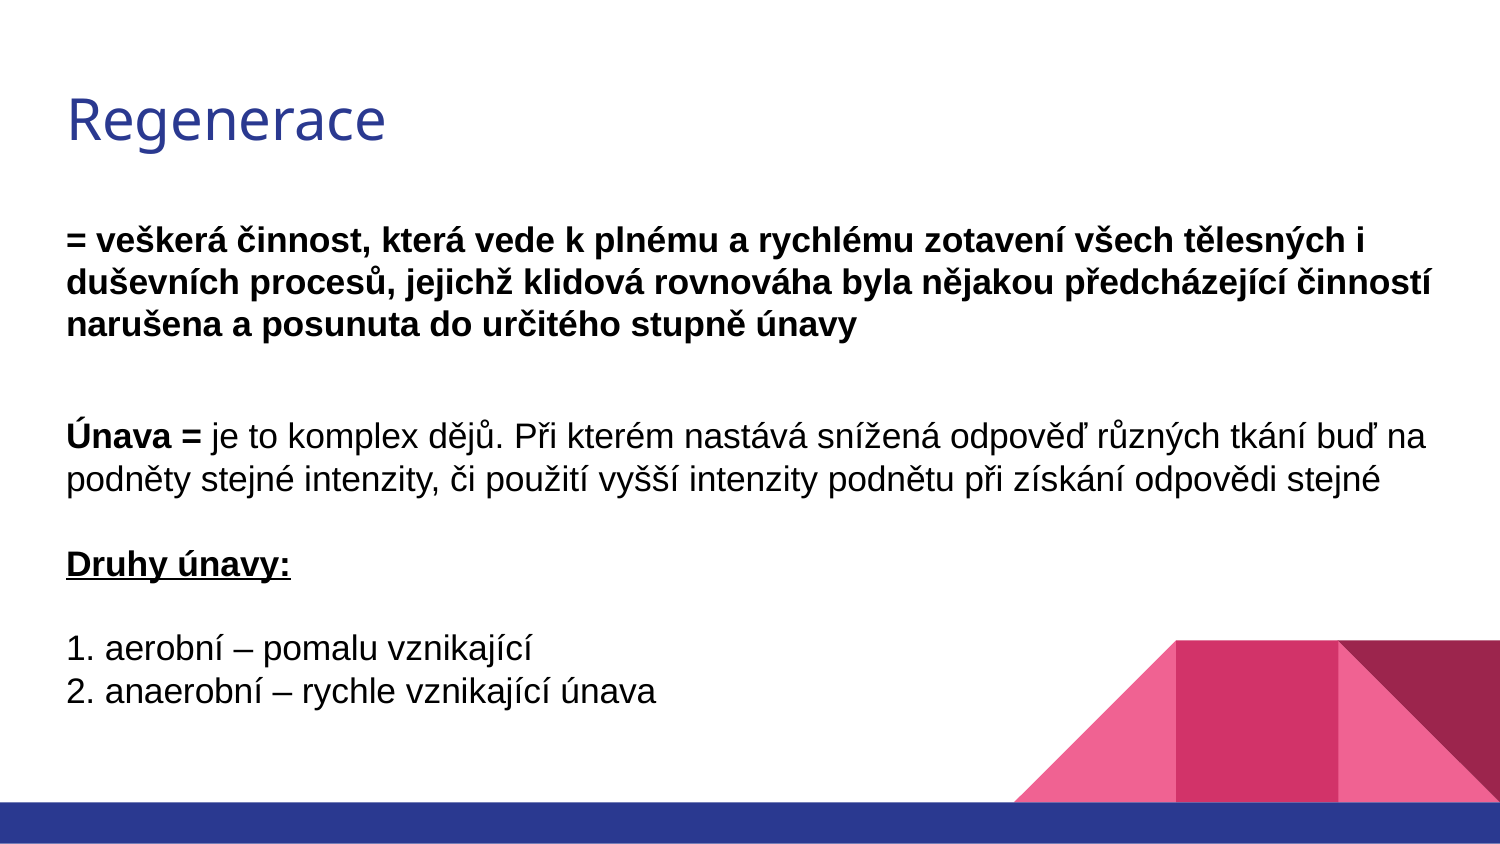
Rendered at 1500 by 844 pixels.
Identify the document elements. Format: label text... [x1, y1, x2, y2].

list = veškerá činnost, která vede k plnému a rychlému zotavení všech tělesných i duševních procesů, jejichž klidová rovnováha byla nějakou předcházející činností narušena a posunuta do určitého stupně únavy Únava = je to komplex dějů. Při kterém nastává snížená odpověď různých tkání buď na podněty stejné intenzity, či použití vyšší intenzity podnětu při získání odpovědi stejné Druhy únavy: 1. aerobní – pomalu vznikající 2. anaerobní – rychle vznikající únava [51, 201, 1449, 750]
title Regenerace [51, 67, 1449, 167]
